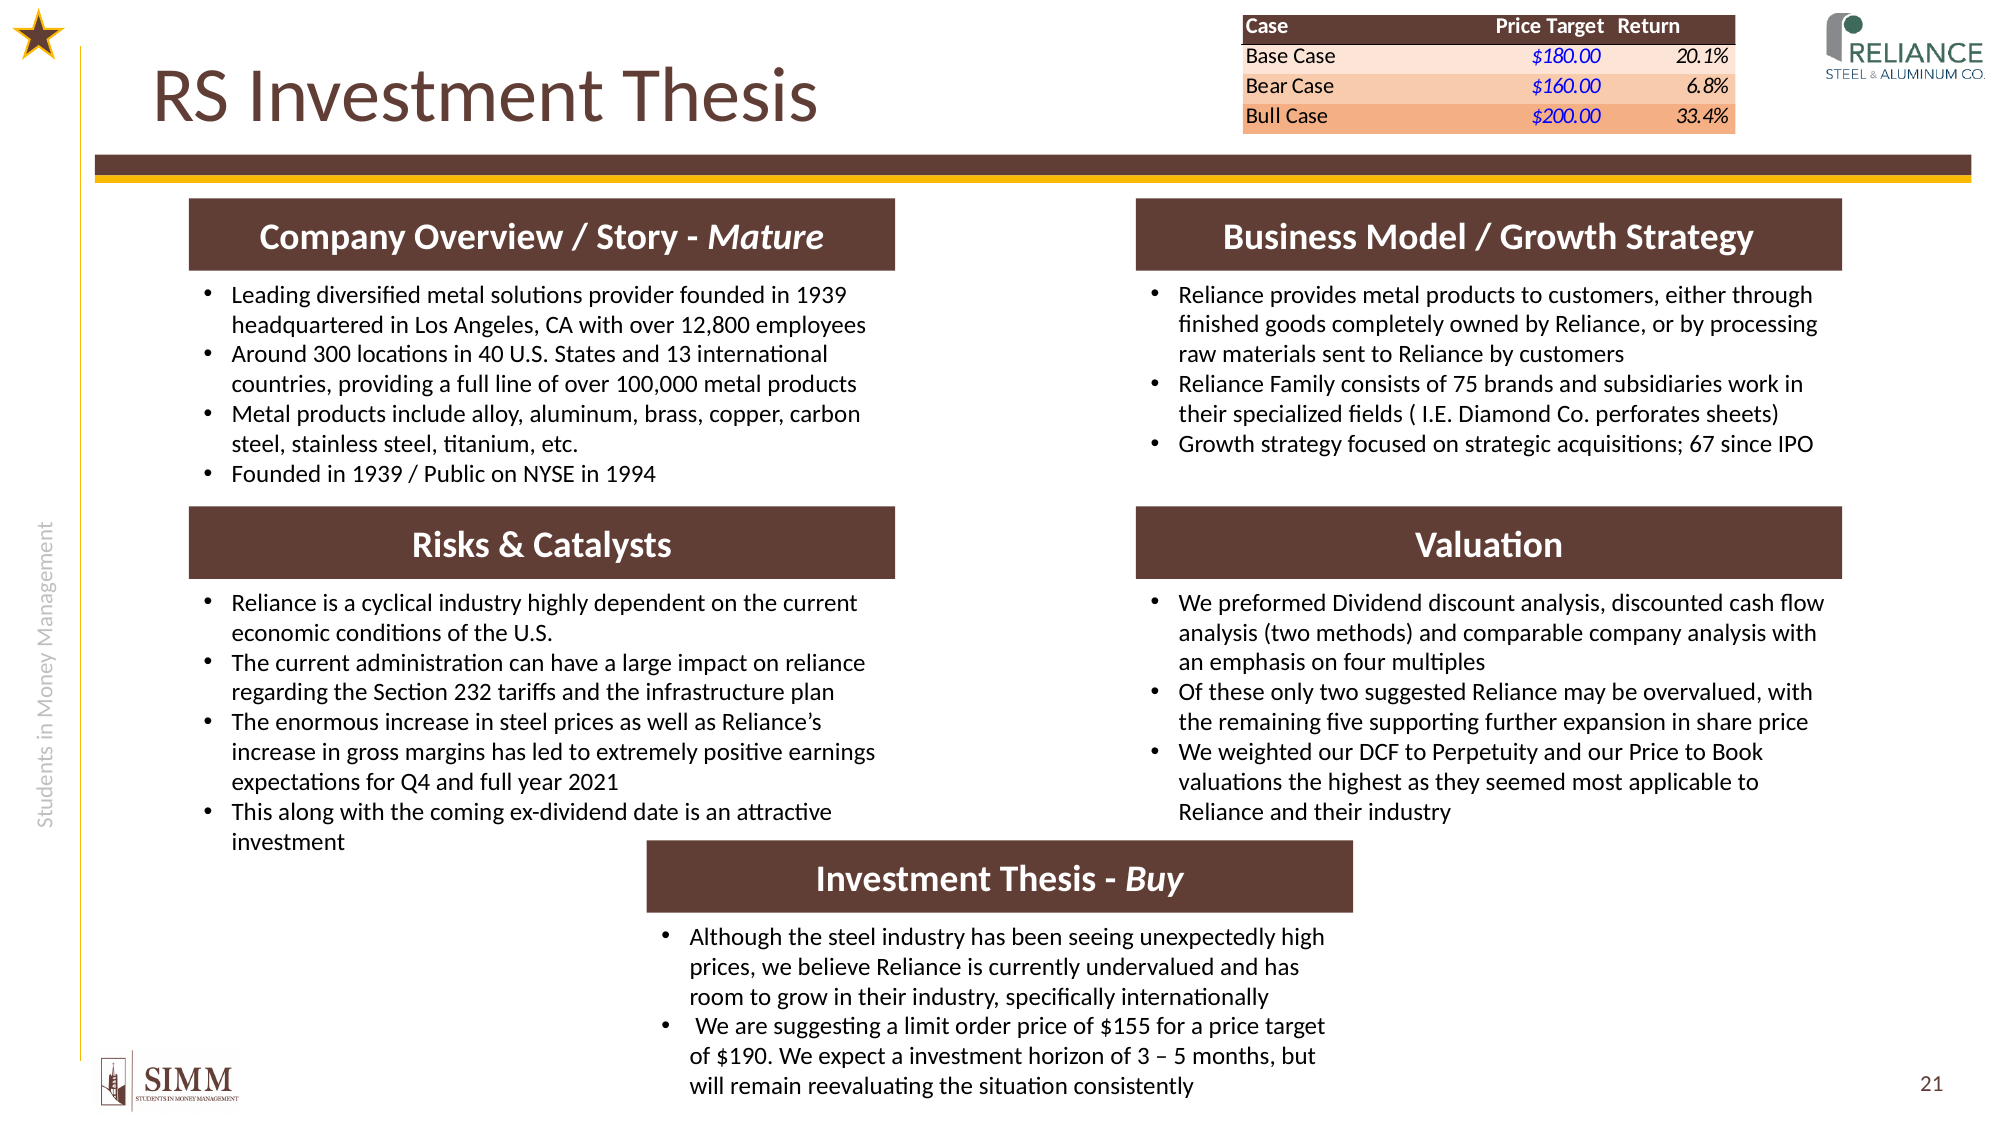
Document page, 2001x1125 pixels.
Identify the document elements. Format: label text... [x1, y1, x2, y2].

text_box Risks & Catalysts [188, 505, 896, 578]
text_box Investment Thesis - Buy [646, 839, 1354, 912]
picture [1241, 13, 1737, 136]
text_box We preformed Dividend discount analysis, discounted cash flow analysis (two methods) and comparable company analysis with an emphasis on four multiples Of these only two suggested Reliance may be overvalued, with the remaining five supporting further expansion in share price We weighted our DCF to Perpetuity and our Price to Book valuations the highest as they seemed most applicable to Reliance and their industry [1135, 578, 1843, 833]
text_box Although the steel industry has been seeing unexpectedly high prices, we believe Reliance is currently undervalued and has room to grow in their industry, specifically internationally We are suggesting a limit order price of $155 for a price target of $190. We expect a investment horizon of 3 – 5 months, but will remain reevaluating the situation consistently [646, 912, 1354, 1108]
text_box Reliance provides metal products to customers, either through finished goods completely owned by Reliance, or by processing raw materials sent to Reliance by customers Reliance Family consists of 75 brands and subsidiaries work in their specialized fields ( I.E. Diamond Co. perforates sheets) Growth strategy focused on strategic acquisitions; 67 since IPO [1135, 270, 1843, 466]
text_box Leading diversified metal solutions provider founded in 1939 headquartered in Los Angeles, CA with over 12,800 employees Around 300 locations in 40 U.S. States and 13 international countries, providing a full line of over 100,000 metal products Metal products include alloy, aluminum, brass, copper, carbon steel, stainless steel, titanium, etc. Founded in 1939 / Public on NYSE in 1994 [188, 270, 896, 496]
picture [1826, 13, 1985, 79]
text_box [12, 8, 66, 60]
text_box Business Model / Growth Strategy [1135, 197, 1843, 270]
picture [93, 1047, 244, 1116]
text_box Reliance is a cyclical industry highly dependent on the current economic conditions of the U.S. The current administration can have a large impact on reliance regarding the Section 232 tariffs and the infrastructure plan The enormous increase in steel prices as well as Reliance’s increase in gross margins has led to extremely positive earnings expectations for Q4 and full year 2021 This along with the coming ex-dividend date is an attractive investment [188, 578, 896, 863]
text_box Valuation [1135, 505, 1843, 578]
text_box Company Overview / Story - Mature [188, 197, 896, 270]
title RS Investment Thesis [137, 46, 1863, 146]
